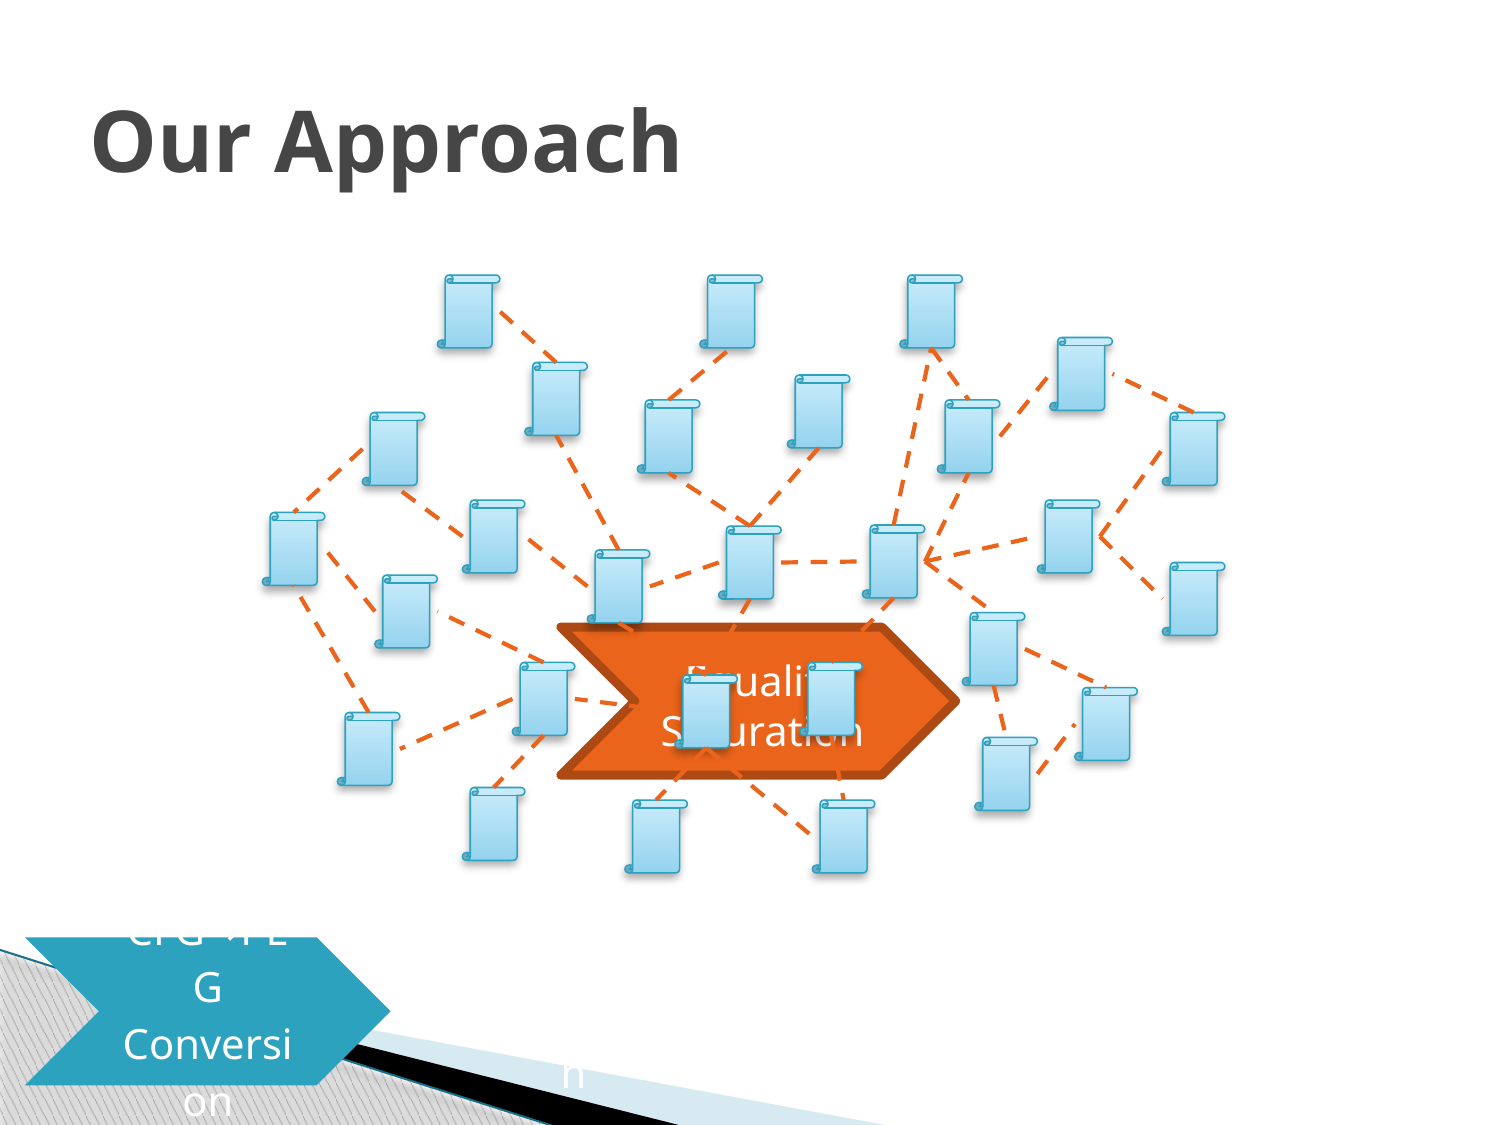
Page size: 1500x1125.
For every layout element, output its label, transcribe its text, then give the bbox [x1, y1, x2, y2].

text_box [24, 937, 1488, 1086]
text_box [262, 274, 1226, 874]
title Our Approach [75, 45, 1425, 233]
